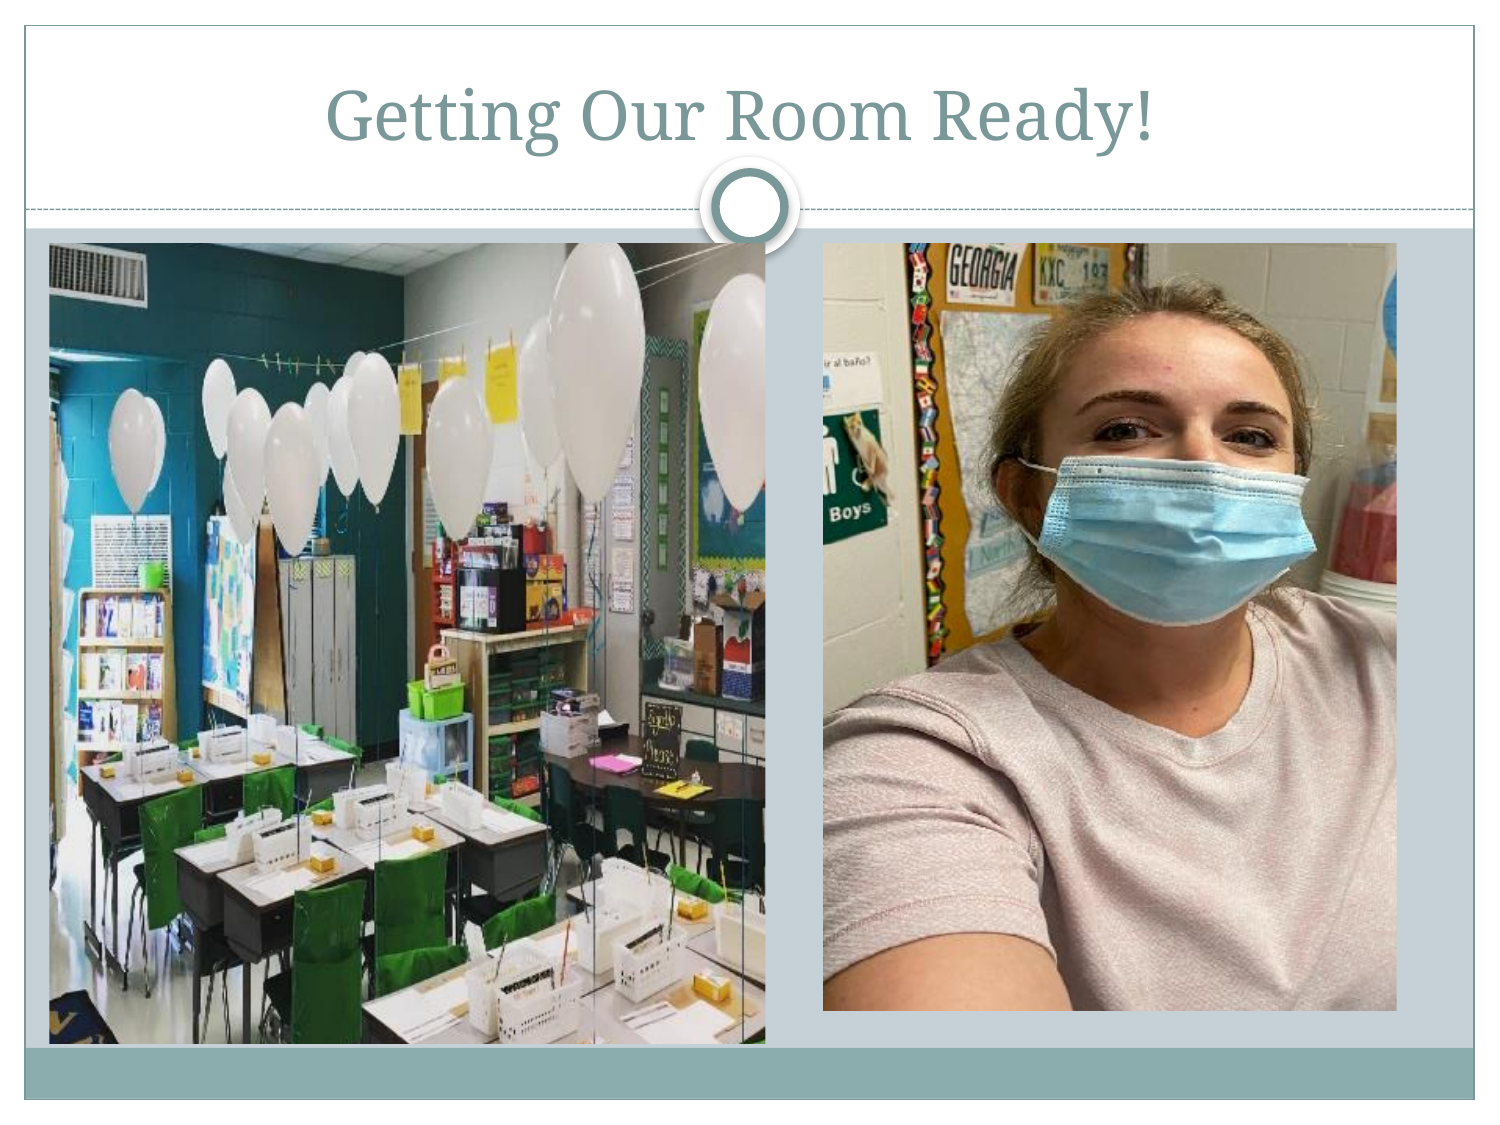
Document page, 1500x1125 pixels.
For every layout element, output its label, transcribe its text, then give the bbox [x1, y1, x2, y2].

title Getting Our Room Ready! [49, 37, 1450, 162]
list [49, 243, 766, 1044]
picture [709, 243, 1500, 1011]
